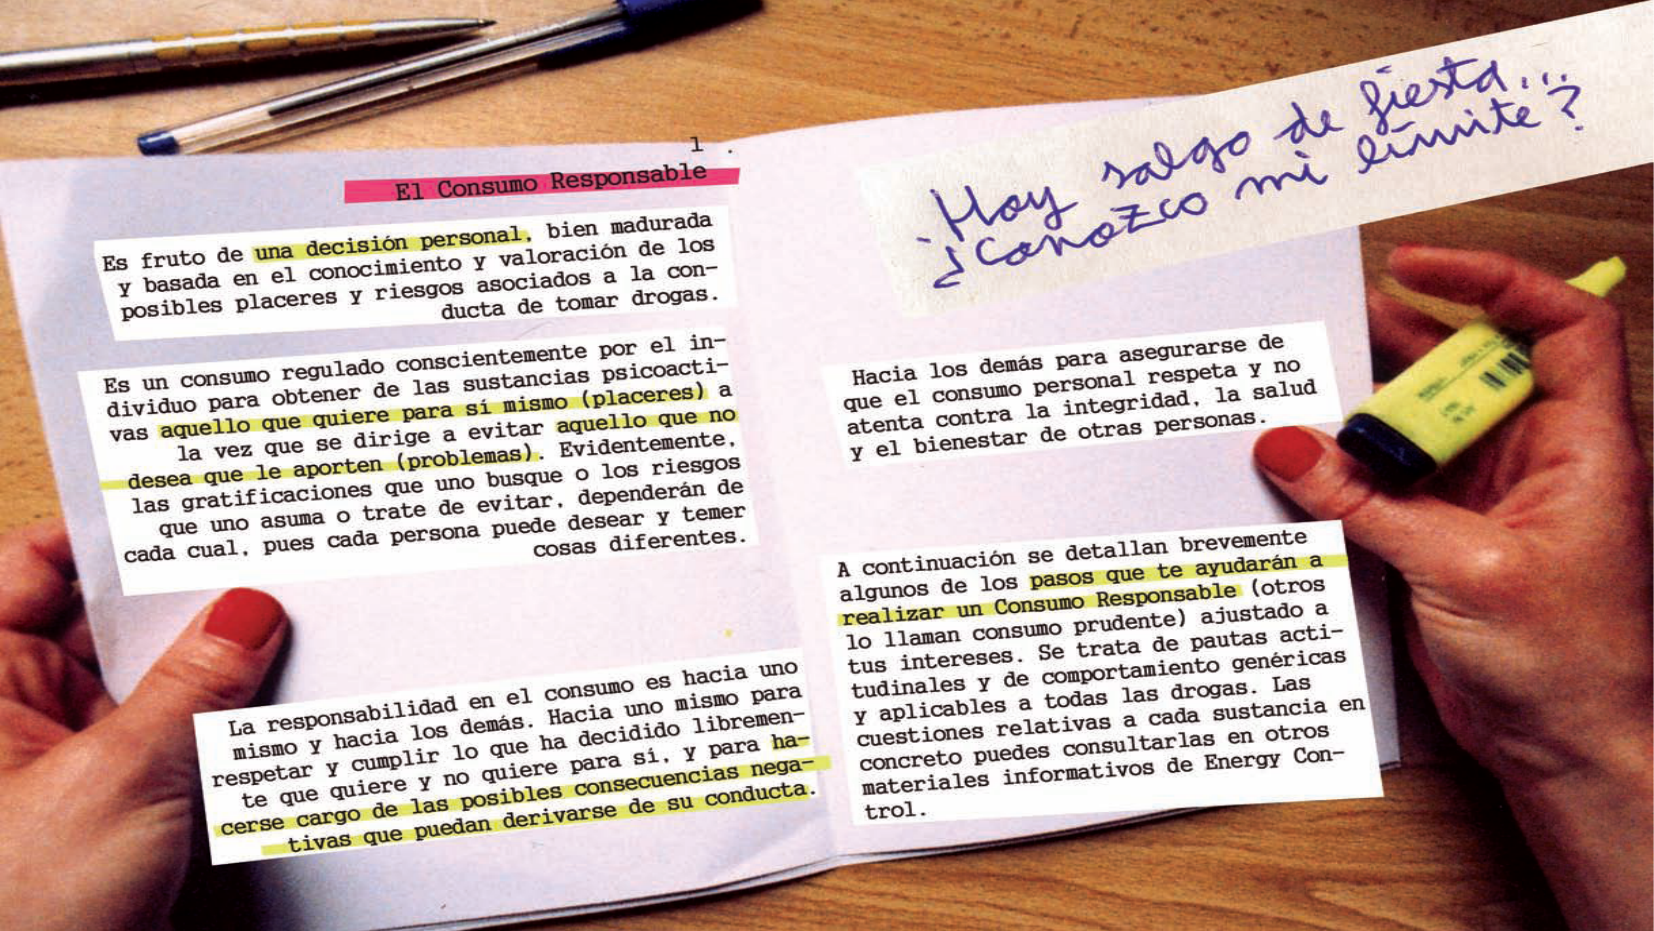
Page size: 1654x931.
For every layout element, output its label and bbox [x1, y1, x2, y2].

list [0, 0, 1654, 931]
